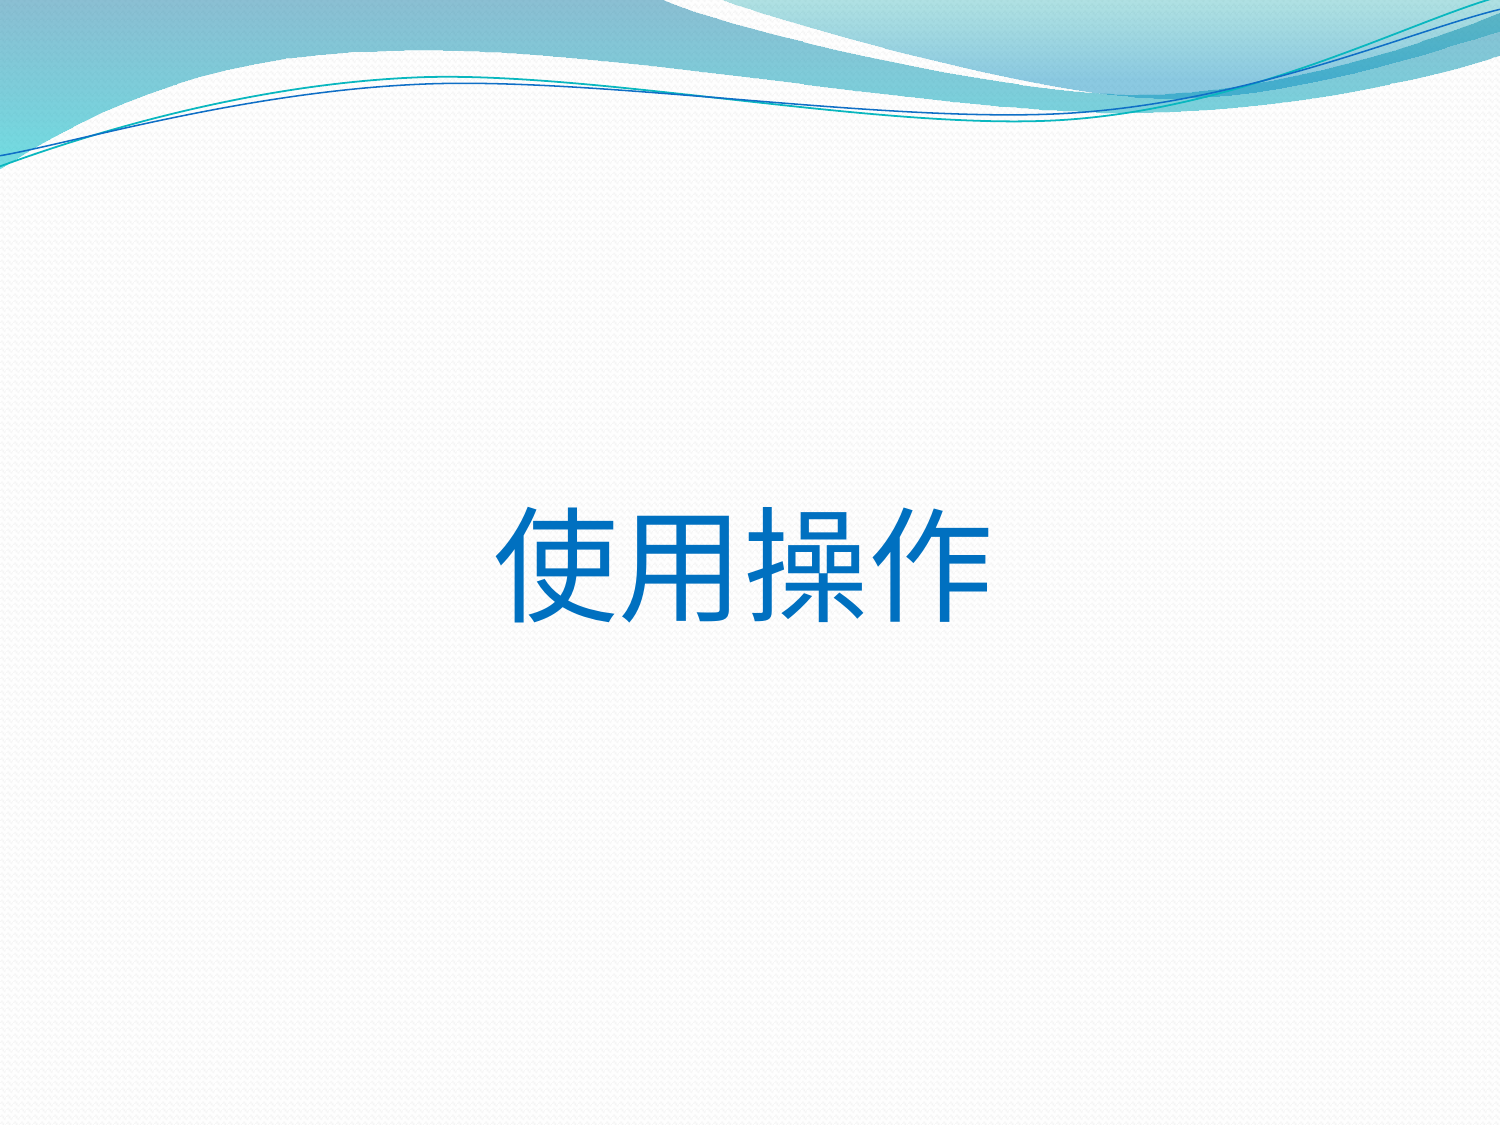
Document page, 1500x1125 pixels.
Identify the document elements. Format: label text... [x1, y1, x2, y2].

text_box 使用操作 [360, 479, 1128, 645]
